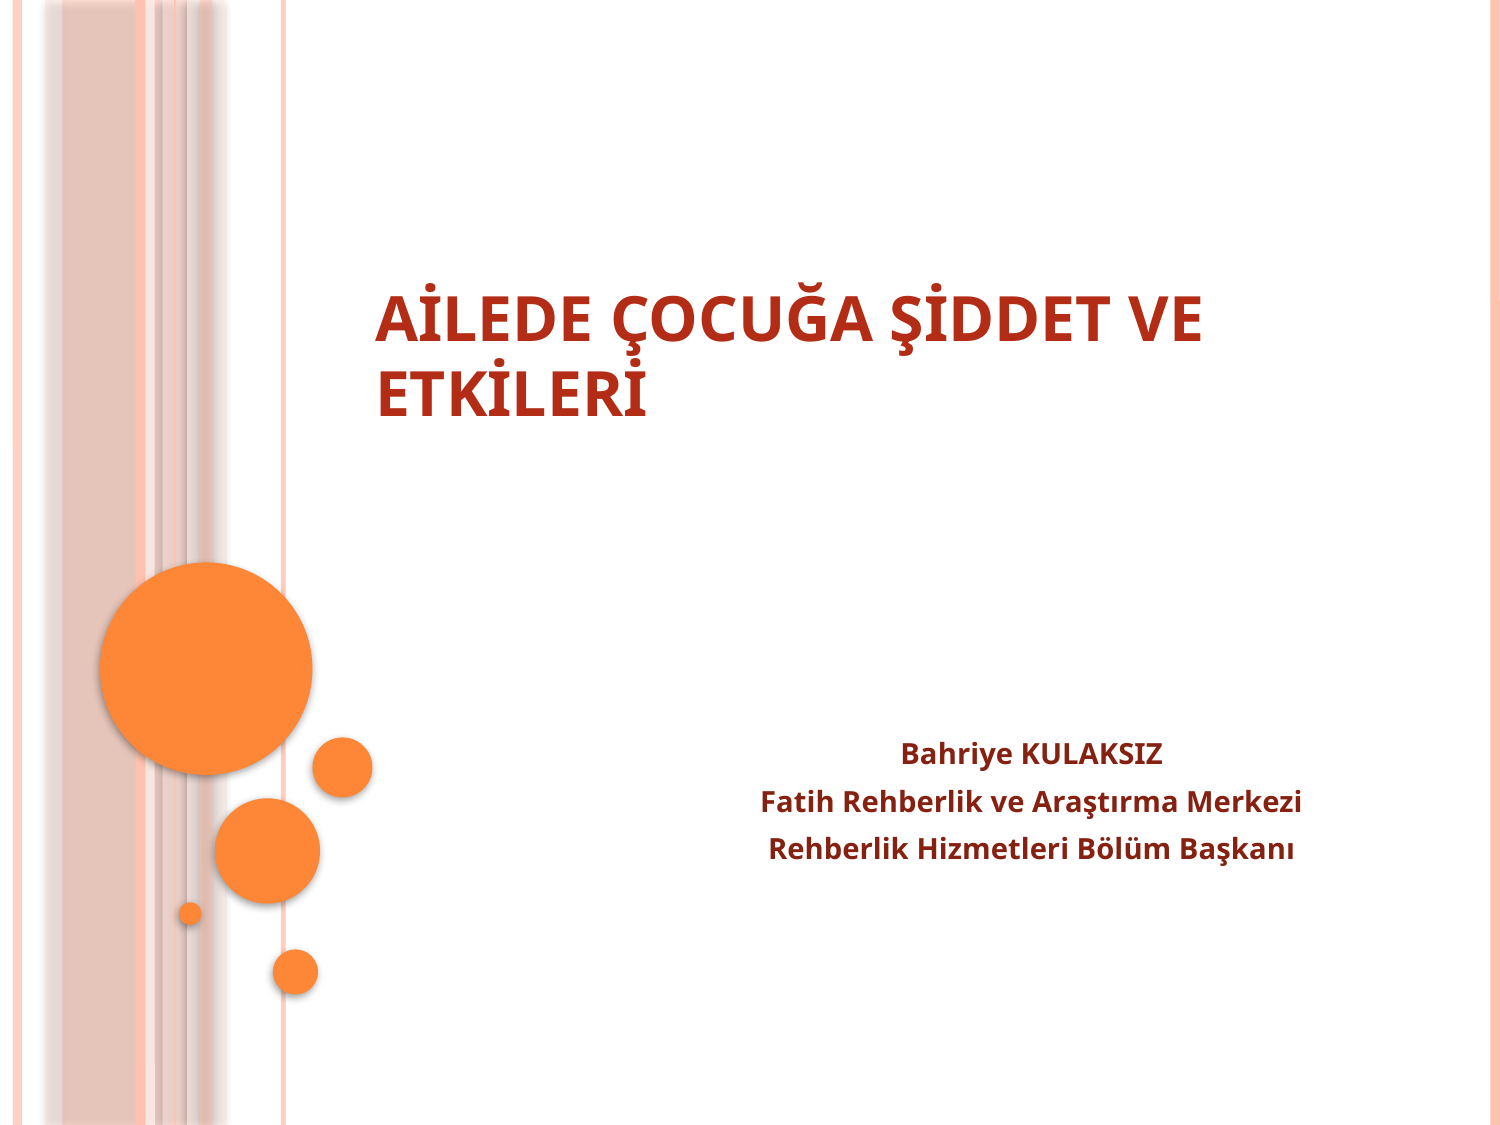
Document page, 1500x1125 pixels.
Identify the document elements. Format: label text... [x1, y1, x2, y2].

subtitle Bahriye KULAKSIZ Fatih Rehberlik ve Araştırma Merkezi Rehberlik Hizmetleri Bölüm Başkanı [679, 727, 1385, 918]
title AİLEDE ÇOCUĞA ŞİDDET ve ETKİLERİ [360, 125, 1373, 437]
